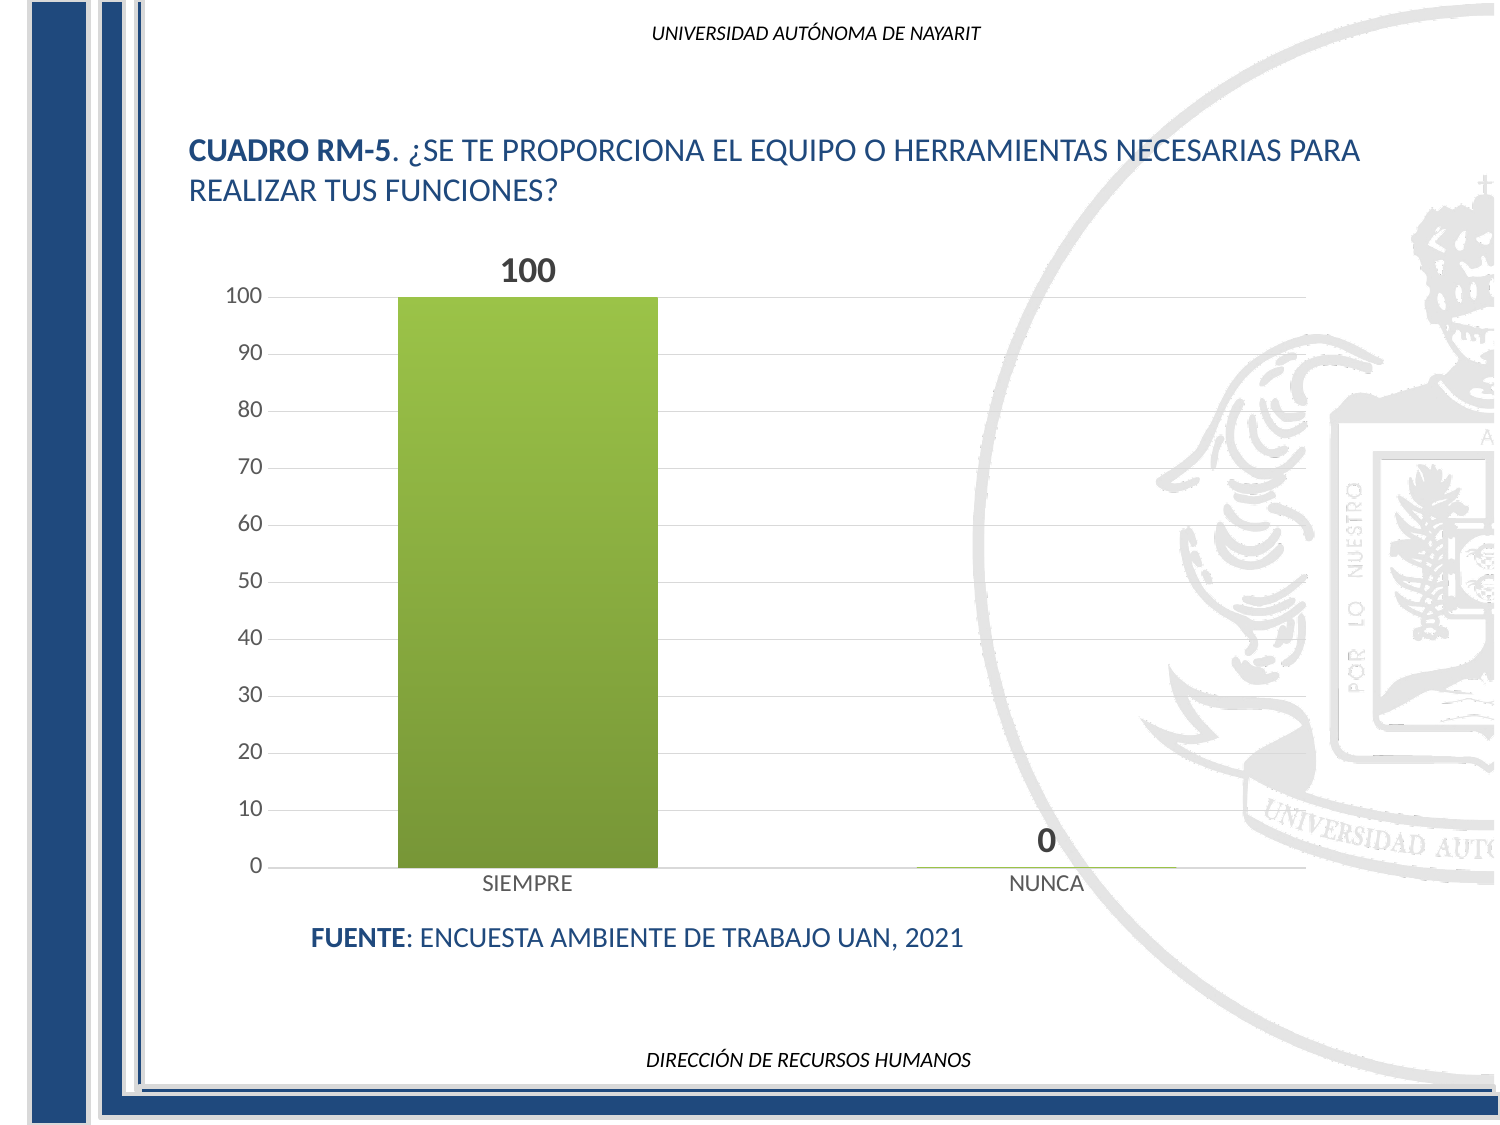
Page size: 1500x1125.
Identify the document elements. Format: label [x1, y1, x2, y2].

text_box [29, 0, 1500, 1125]
chart [202, 255, 1330, 911]
